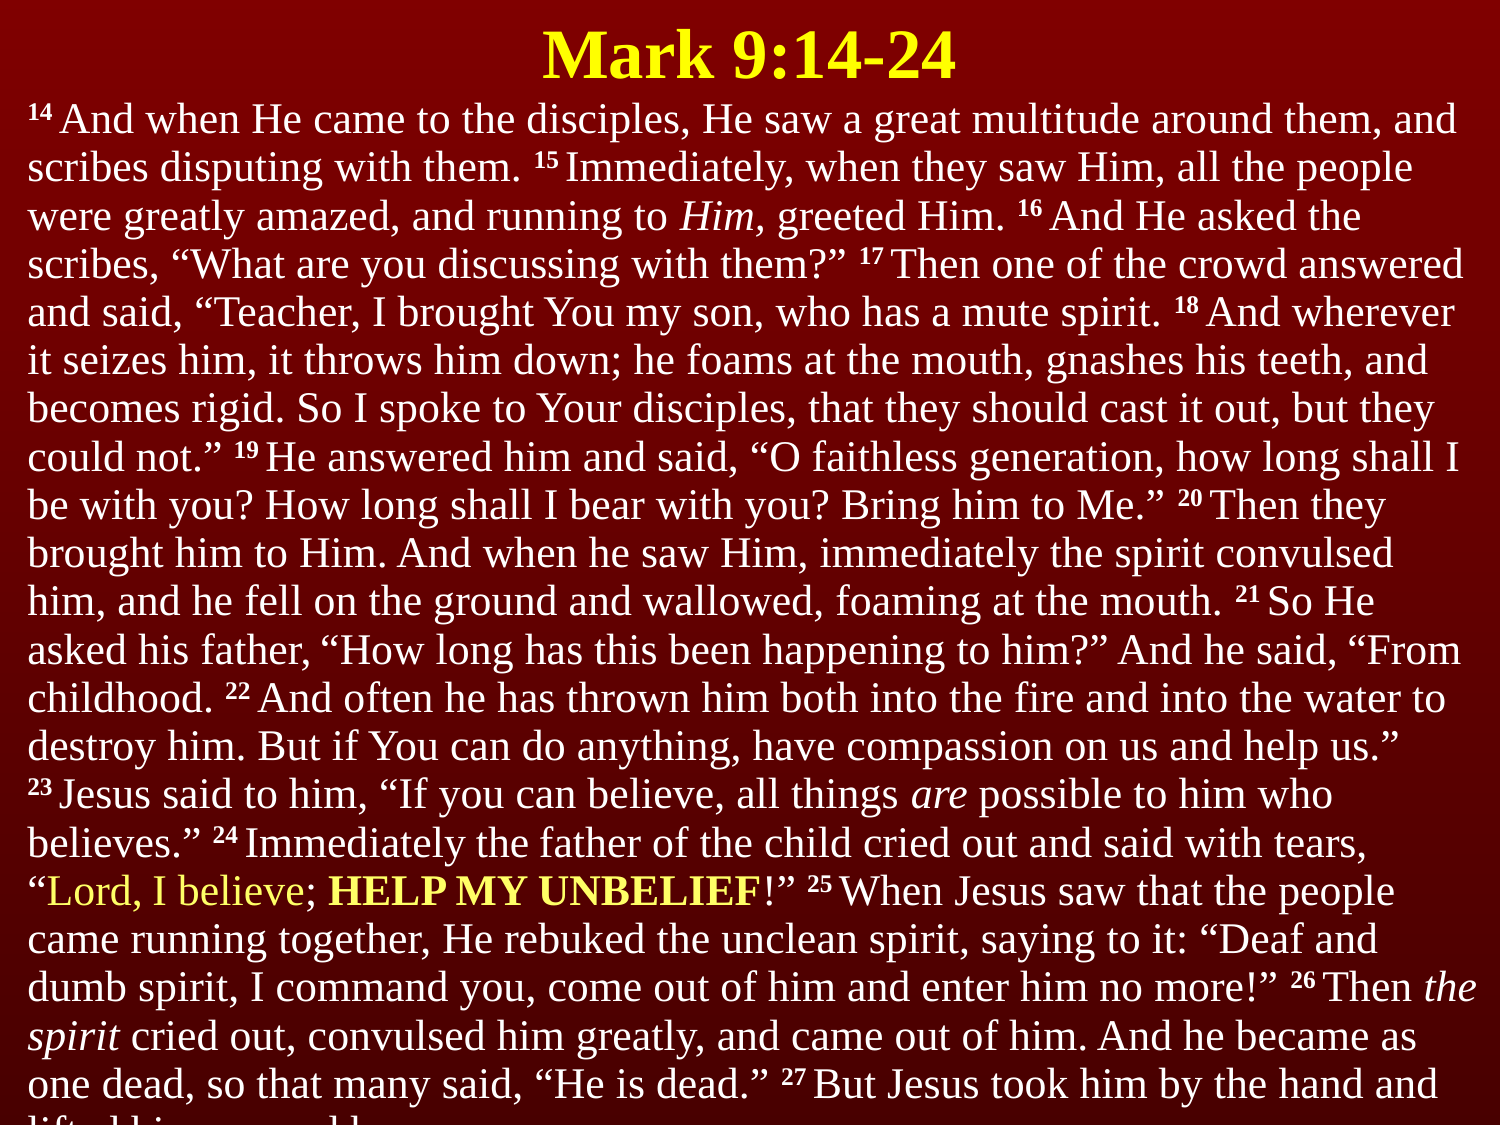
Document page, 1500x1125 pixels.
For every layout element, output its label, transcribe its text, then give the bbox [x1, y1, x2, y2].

title Mark 9:14-24 [75, 0, 1425, 87]
text_box 14 And when He came to the disciples, He saw a great multitude around them, and scribes disputing with them. 15 Immediately, when they saw Him, all the people were greatly amazed, and running to Him, greeted Him. 16 And He asked the scribes, “What are you discussing with them?” 17 Then one of the crowd answered and said, “Teacher, I brought You my son, who has a mute spirit. 18 And wherever it seizes him, it throws him down; he foams at the mouth, gnashes his teeth, and becomes rigid. So I spoke to Your disciples, that they should cast it out, but they could not.” 19 He answered him and said, “O faithless generation, how long shall I be with you? How long shall I bear with you? Bring him to Me.” 20 Then they brought him to Him. And when he saw Him, immediately the spirit convulsed him, and he fell on the ground and wallowed, foaming at the mouth. 21 So He asked his father, “How long has this been happening to him?” And he said, “From childhood. 22 And often he has thrown him both into the fire and into the water to destroy him. But if You can do anything, have compassion on us and help us.” 23 Jesus said to him, “If you can believe, all things are possible to him who believes.” 24 Immediately the father of the child cried out and said with tears, “Lord, I believe; help my unbelief!” 25 When Jesus saw that the people came running together, He rebuked the unclean spirit, saying to it: “Deaf and dumb spirit, I command you, come out of him and enter him no more!” 26 Then the spirit cried out, convulsed him greatly, and came out of him. And he became as one dead, so that many said, “He is dead.” 27 But Jesus took him by the hand and lifted him up, and he arose. [12, 87, 1500, 1125]
